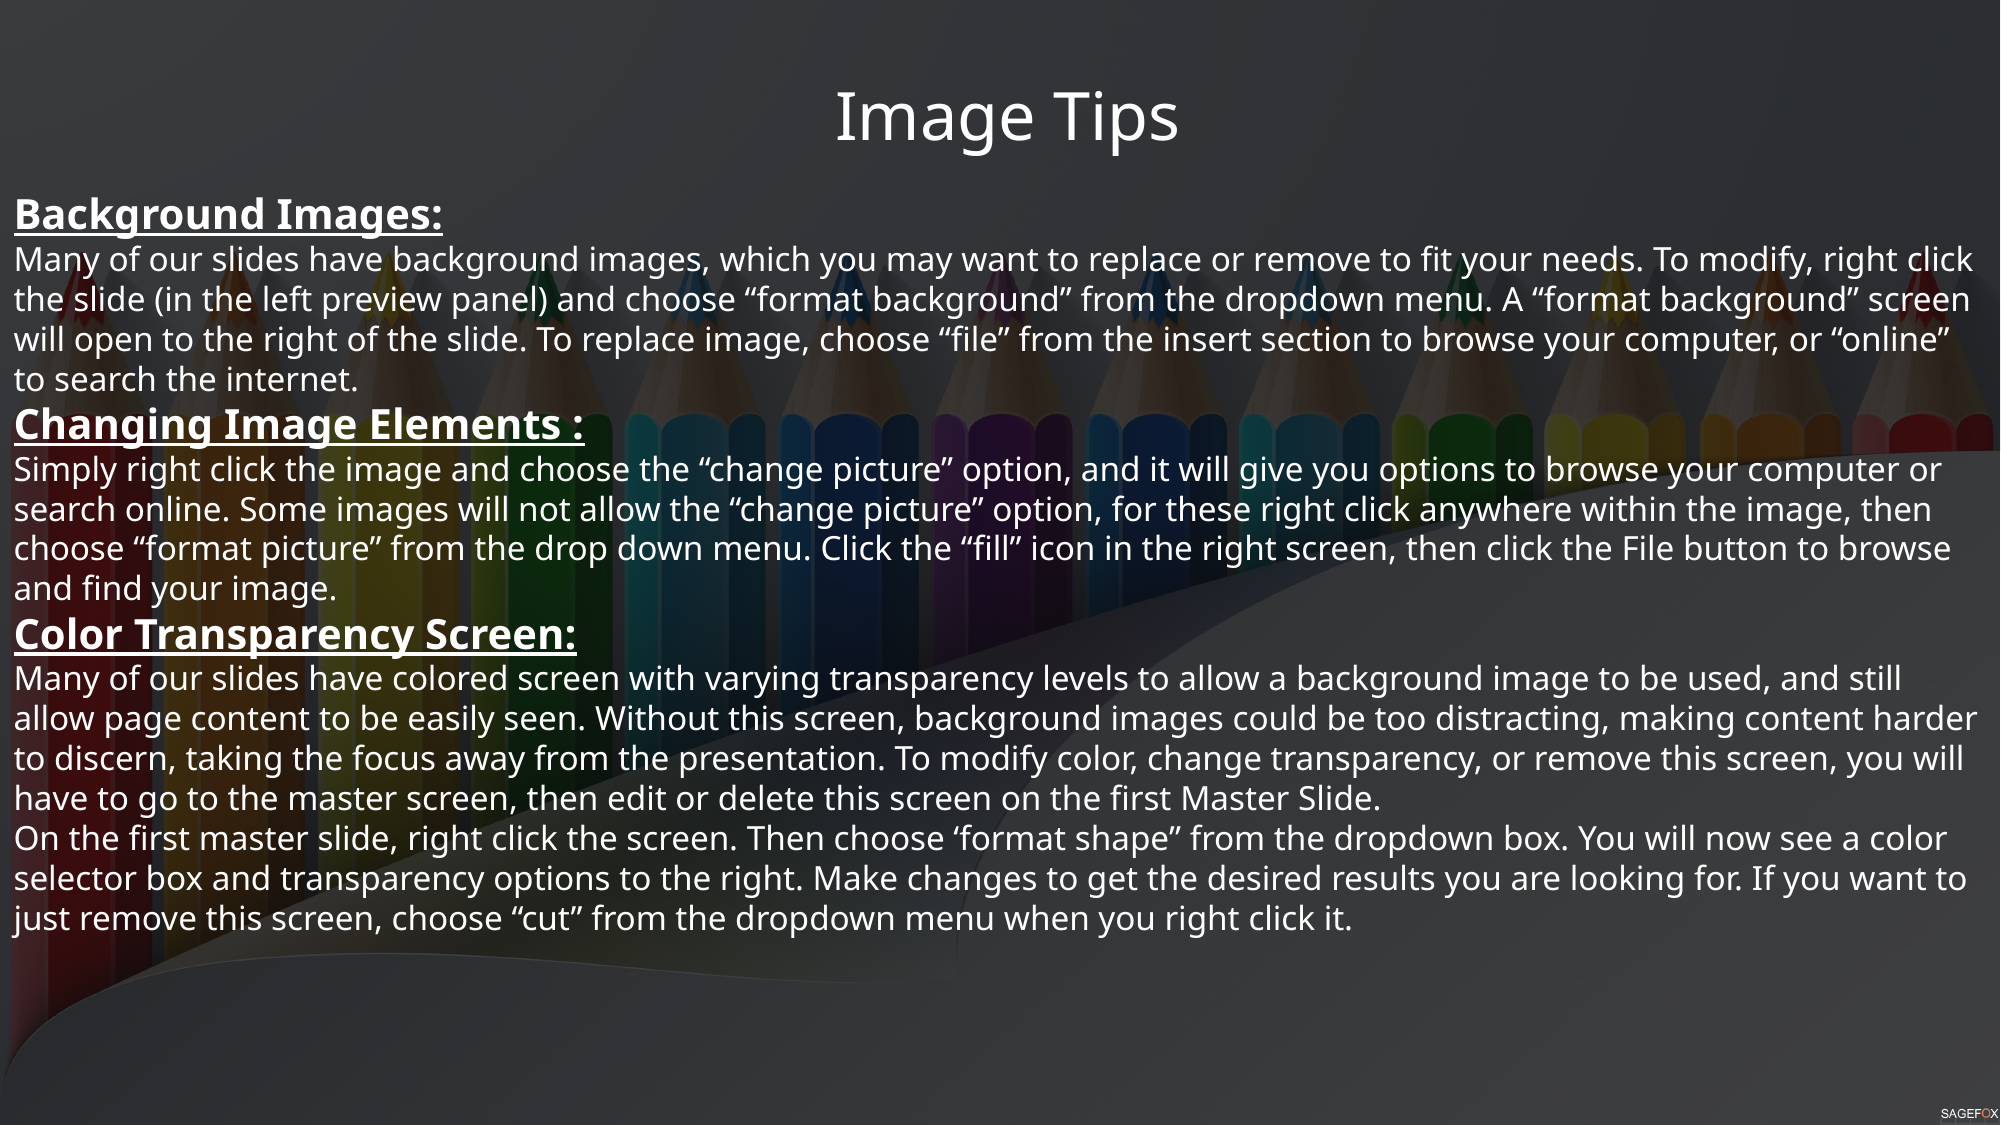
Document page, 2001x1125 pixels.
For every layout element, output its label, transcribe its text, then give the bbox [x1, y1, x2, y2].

text_box Background Images: Many of our slides have background images, which you may want to replace or remove to fit your needs. To modify, right click the slide (in the left preview panel) and choose “format background” from the dropdown menu. A “format background” screen will open to the right of the slide. To replace image, choose “file” from the insert section to browse your computer, or “online” to search the internet. Changing Image Elements : Simply right click the image and choose the “change picture” option, and it will give you options to browse your computer or search online. Some images will not allow the “change picture” option, for these right click anywhere within the image, then choose “format picture” from the drop down menu. Click the “fill” icon in the right screen, then click the File button to browse and find your image. Color Transparency Screen: Many of our slides have colored screen with varying transparency levels to allow a background image to be used, and still allow page content to be easily seen. Without this screen, background images could be too distracting, making content harder to discern, taking the focus away from the presentation. To modify color, change transparency, or remove this screen, you will have to go to the master screen, then edit or delete this screen on the first Master Slide. On the first master slide, right click the screen. Then choose ‘format shape” from the dropdown box. You will now see a color selector box and transparency options to the right. Make changes to get the desired results you are looking for. If you want to just remove this screen, choose “cut” from the dropdown menu when you right click it. [0, 0, 2000, 1125]
title Image Tips [597, 59, 1420, 177]
